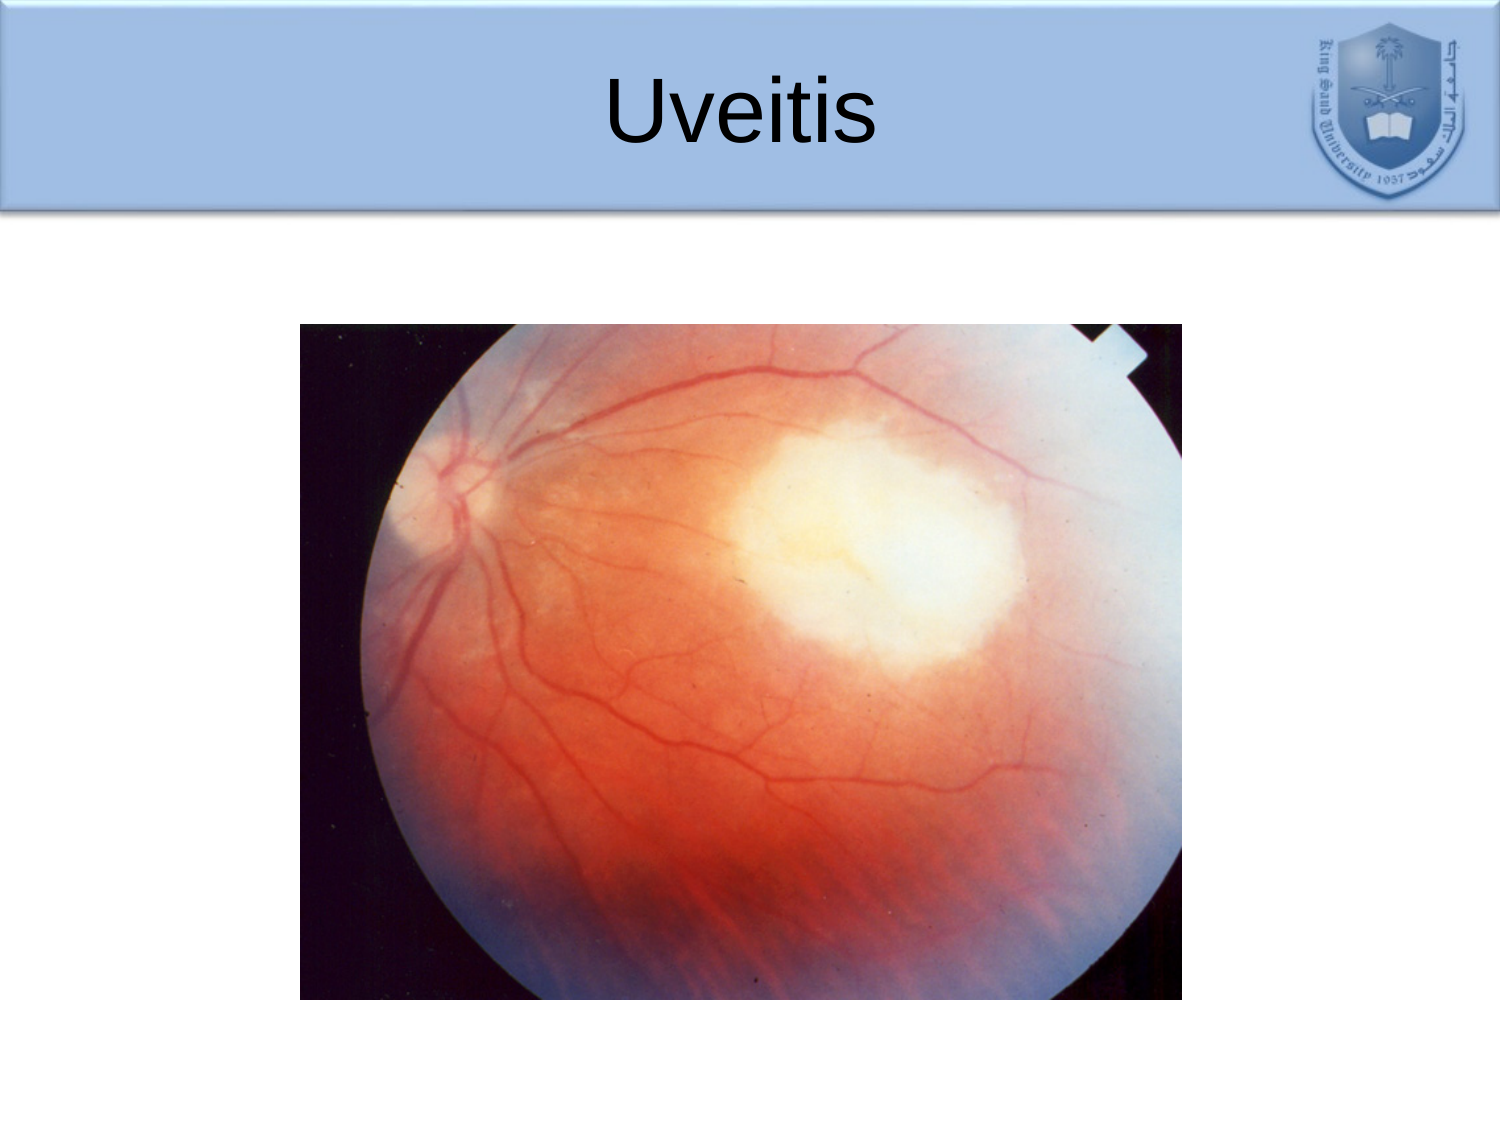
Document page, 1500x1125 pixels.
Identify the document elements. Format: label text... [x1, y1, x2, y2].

picture [0, 0, 1500, 1125]
title Uveitis [103, 12, 1379, 200]
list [299, 324, 1183, 1001]
